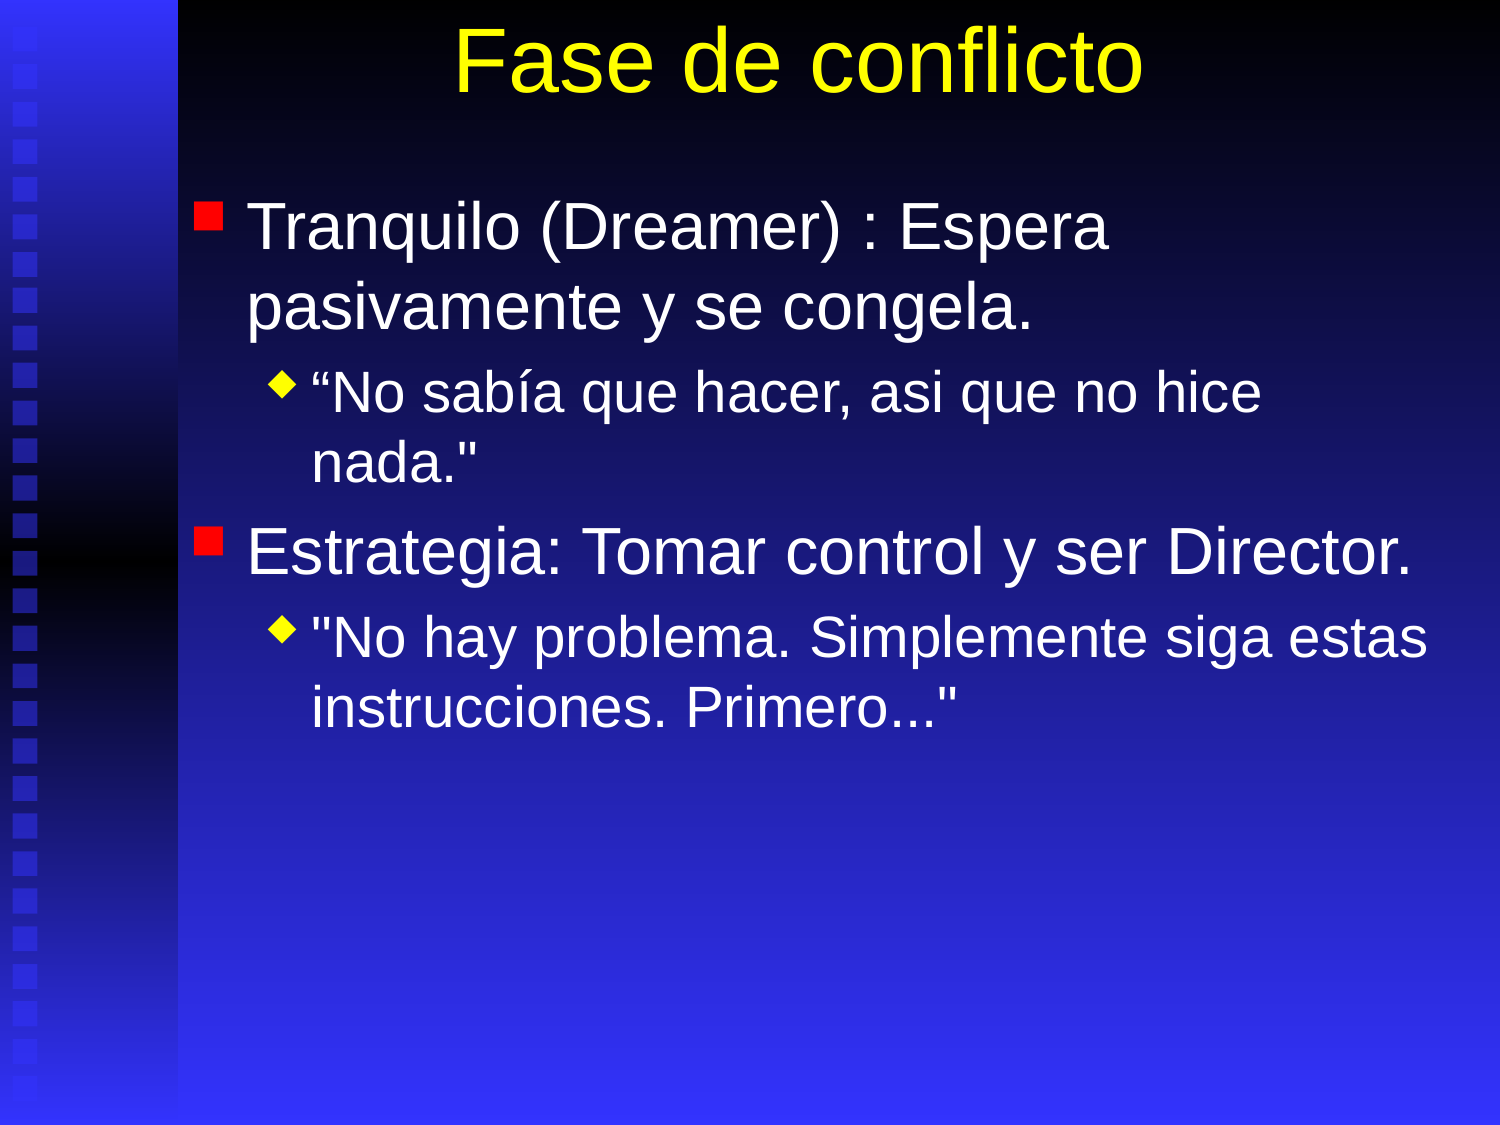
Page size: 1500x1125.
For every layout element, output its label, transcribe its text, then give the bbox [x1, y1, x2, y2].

title Fase de conflicto [162, 0, 1438, 151]
list Tranquilo (Dreamer) : Espera pasivamente y se congela. “No sabía que hacer, asi que no hice nada." Estrategia: Tomar control y ser Director. "No hay problema. Simplemente siga estas instrucciones. Primero..." [174, 174, 1451, 1101]
